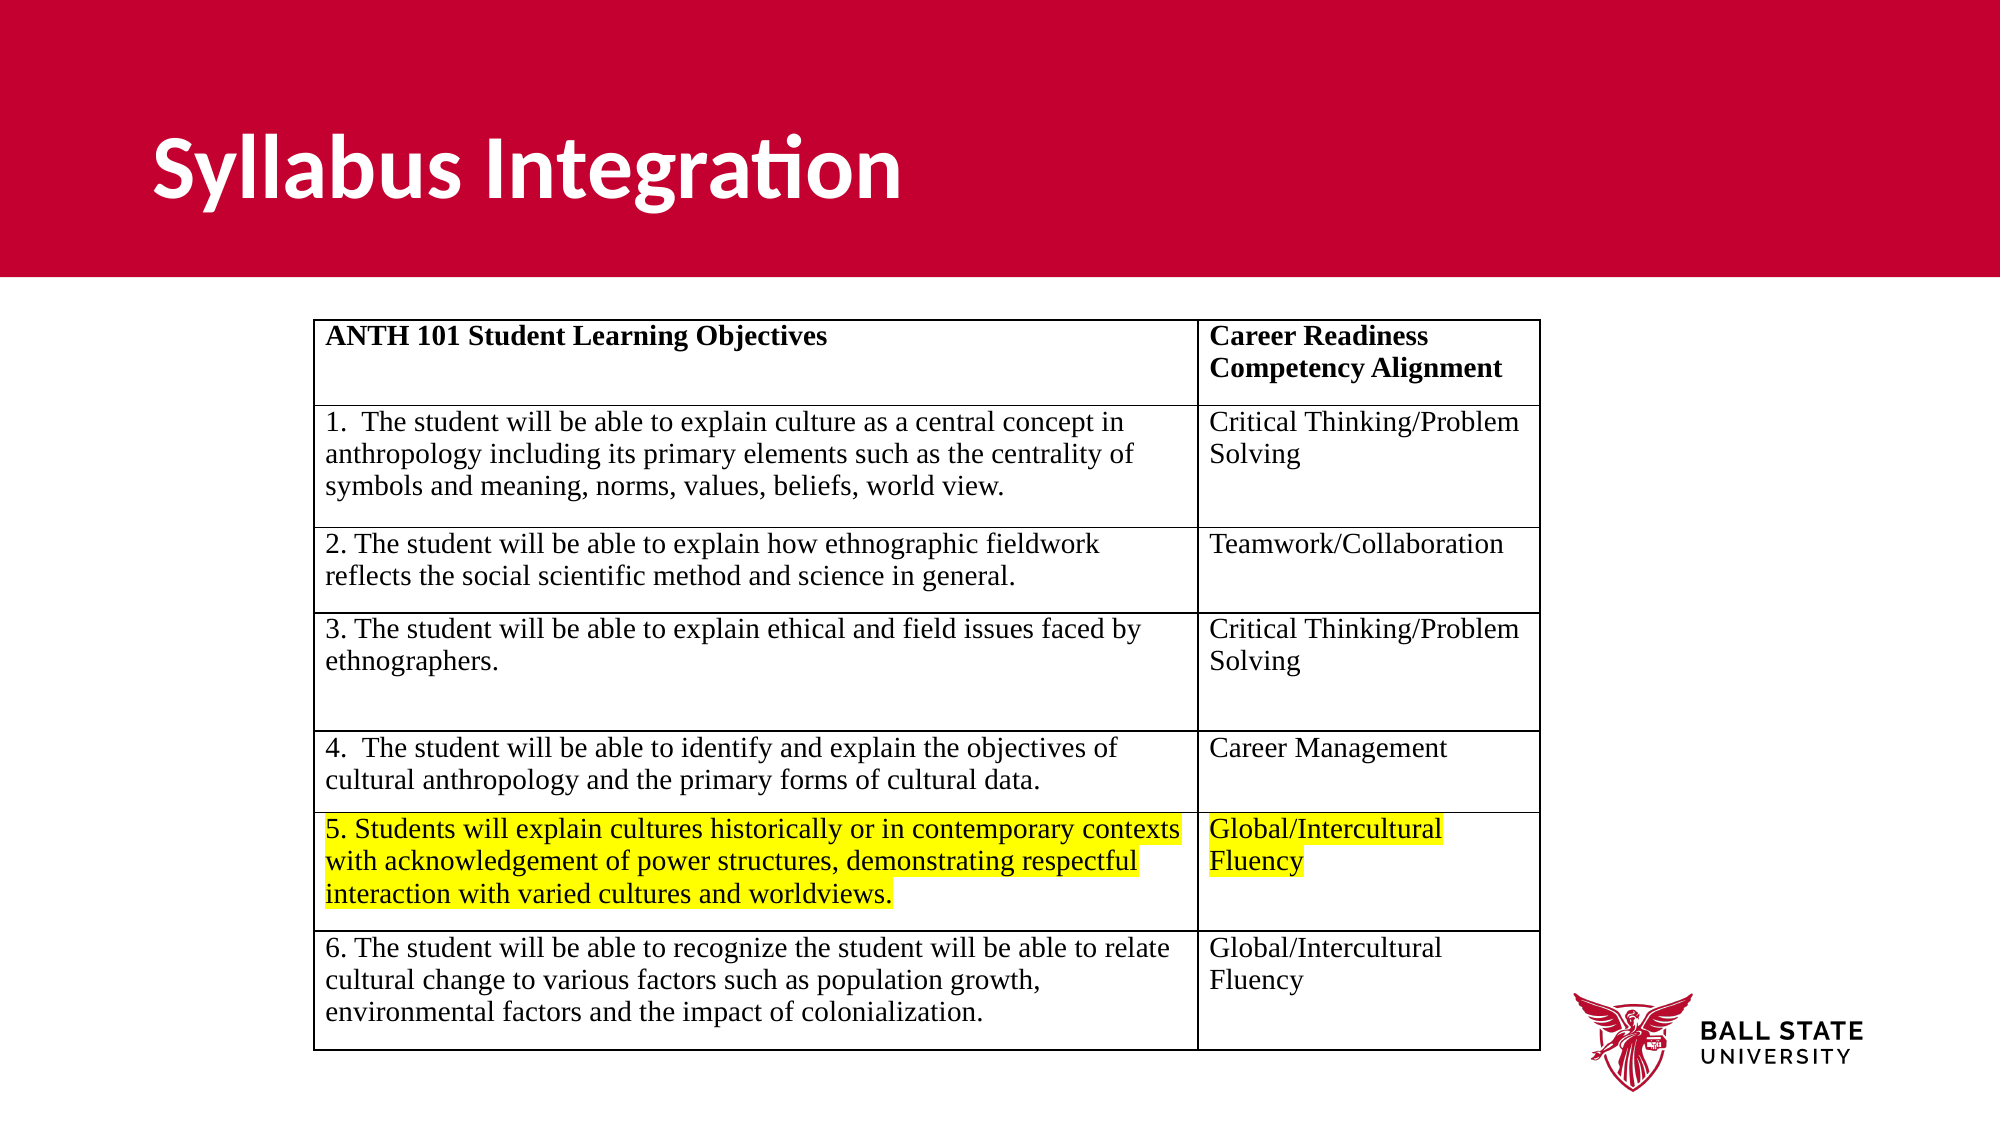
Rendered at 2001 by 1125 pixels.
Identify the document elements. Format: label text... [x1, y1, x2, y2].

table_cell 6. The student will be able to recognize the student will be able to relate cultural change to various factors such as population growth, environmental factors and the impact of colonialization. [315, 932, 1197, 1049]
table_cell Teamwork/Collaboration [1199, 528, 1539, 612]
table_cell 4. The student will be able to identify and explain the objectives of cultural anthropology and the primary forms of cultural data. [315, 732, 1197, 812]
table_header ANTH 101 Student Learning Objectives [315, 321, 1197, 405]
table_cell 1. The student will be able to explain culture as a central concept in anthropology including its primary elements such as the centrality of symbols and meaning, norms, values, beliefs, world view. [315, 406, 1197, 527]
table_cell Critical Thinking/Problem Solving [1199, 614, 1539, 730]
table_header Career Readiness Competency Alignment [1199, 321, 1539, 405]
table_cell 3. The student will be able to explain ethical and field issues faced by ethnographers. [315, 614, 1197, 730]
table_cell Critical Thinking/Problem Solving [1199, 406, 1539, 527]
table_cell Global/Intercultural Fluency [1199, 932, 1539, 1049]
table_cell 2. The student will be able to explain how ethnographic fieldwork reflects the social scientific method and science in general. [315, 528, 1197, 612]
table_cell Global/Intercultural Fluency [1199, 813, 1539, 930]
table_cell 5. Students will explain cultures historically or in contemporary contexts with acknowledgement of power structures, demonstrating respectful interaction with varied cultures and worldviews. [315, 813, 1197, 930]
title Syllabus Integration [137, 59, 1863, 278]
table_cell Career Management [1199, 732, 1539, 812]
